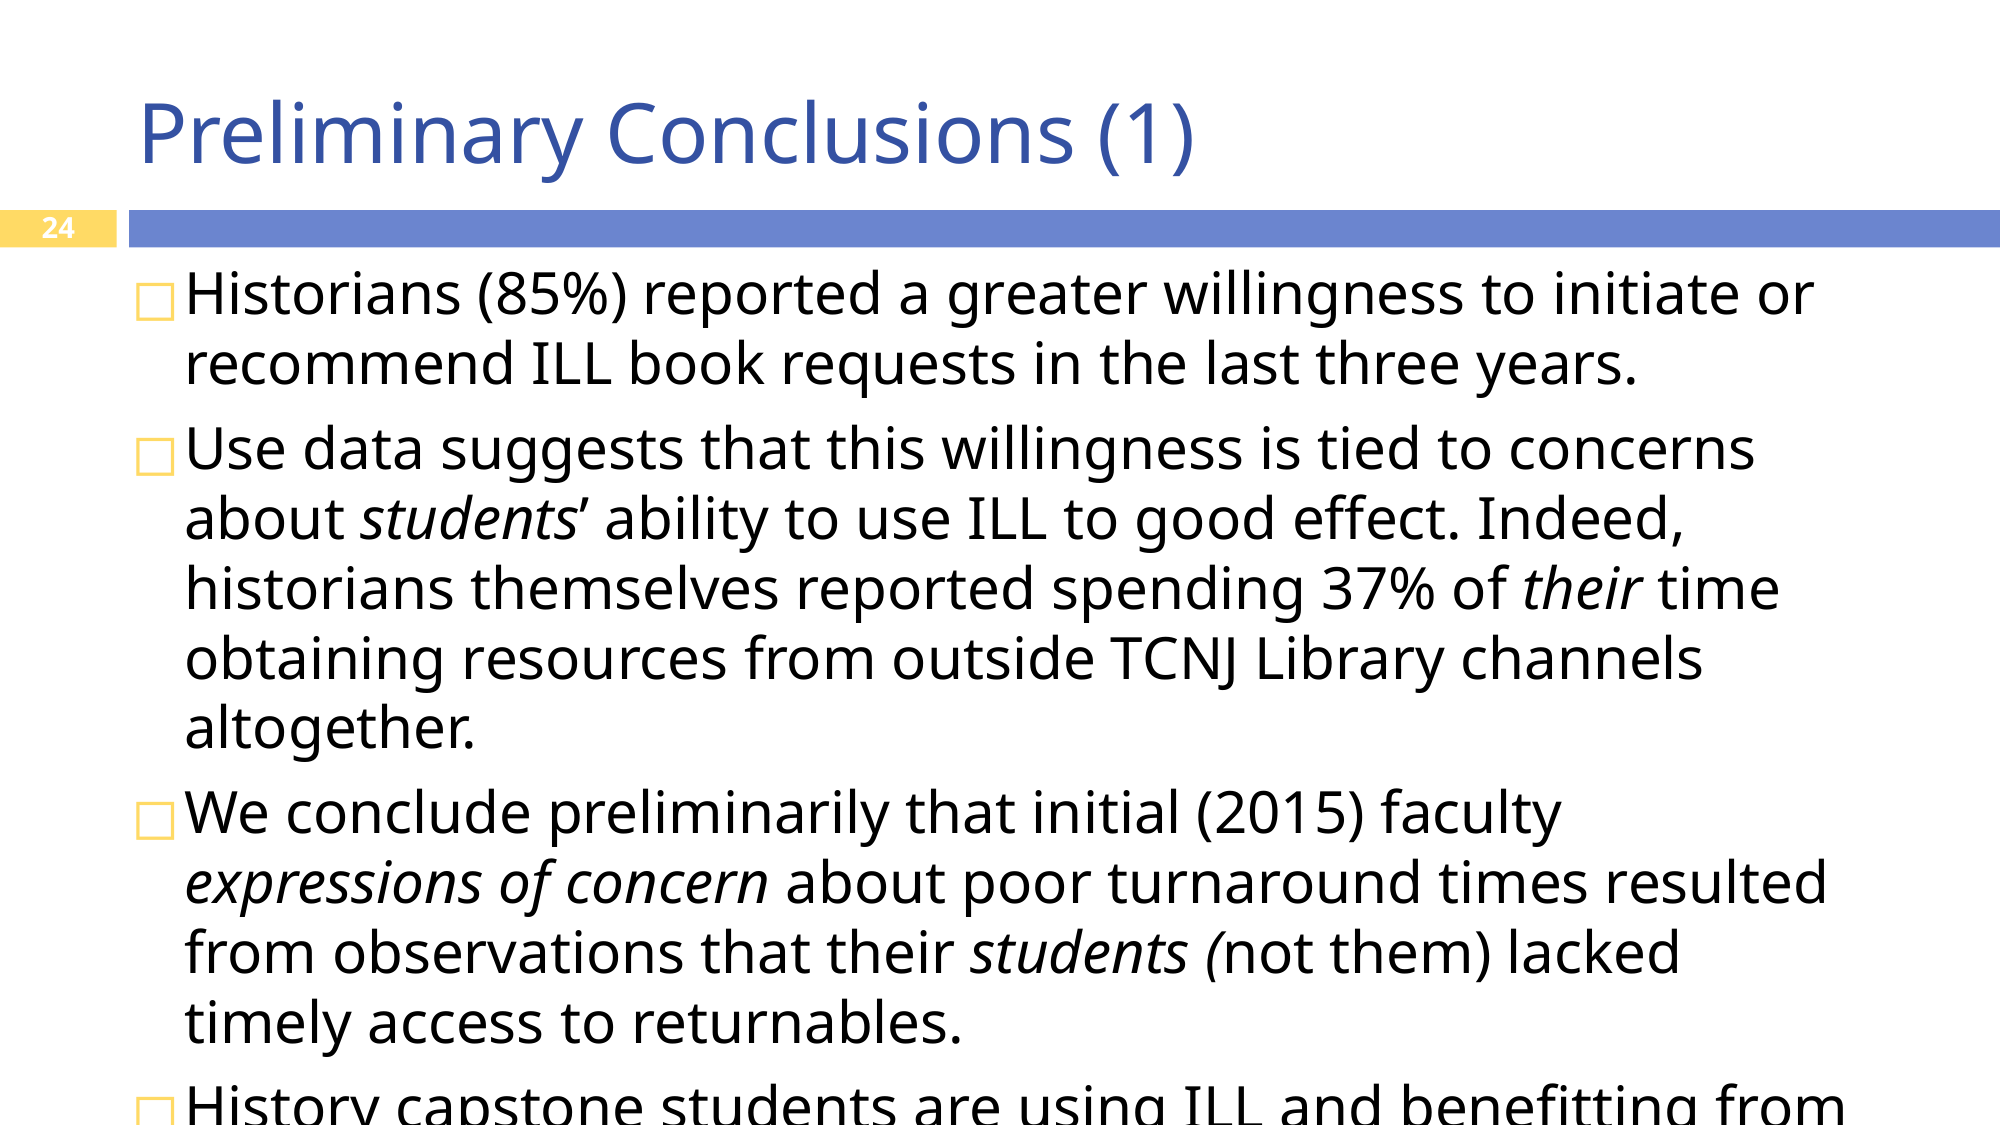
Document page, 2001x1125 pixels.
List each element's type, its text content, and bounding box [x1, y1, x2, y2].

slide_number 24 [0, 208, 117, 249]
text_box Historians (85%) reported a greater willingness to initiate or recommend ILL book requests in the last three years. Use data suggests that this willingness is tied to concerns about students’ ability to use ILL to good effect. Indeed, historians themselves reported spending 37% of their time obtaining resources from outside TCNJ Library channels altogether. We conclude preliminarily that initial (2015) faculty expressions of concern about poor turnaround times resulted from observations that their students (not them) lacked timely access to returnables. History capstone students are using ILL and benefitting from it. [116, 248, 1872, 1076]
title Preliminary Conclusions (1) [122, 67, 1416, 194]
